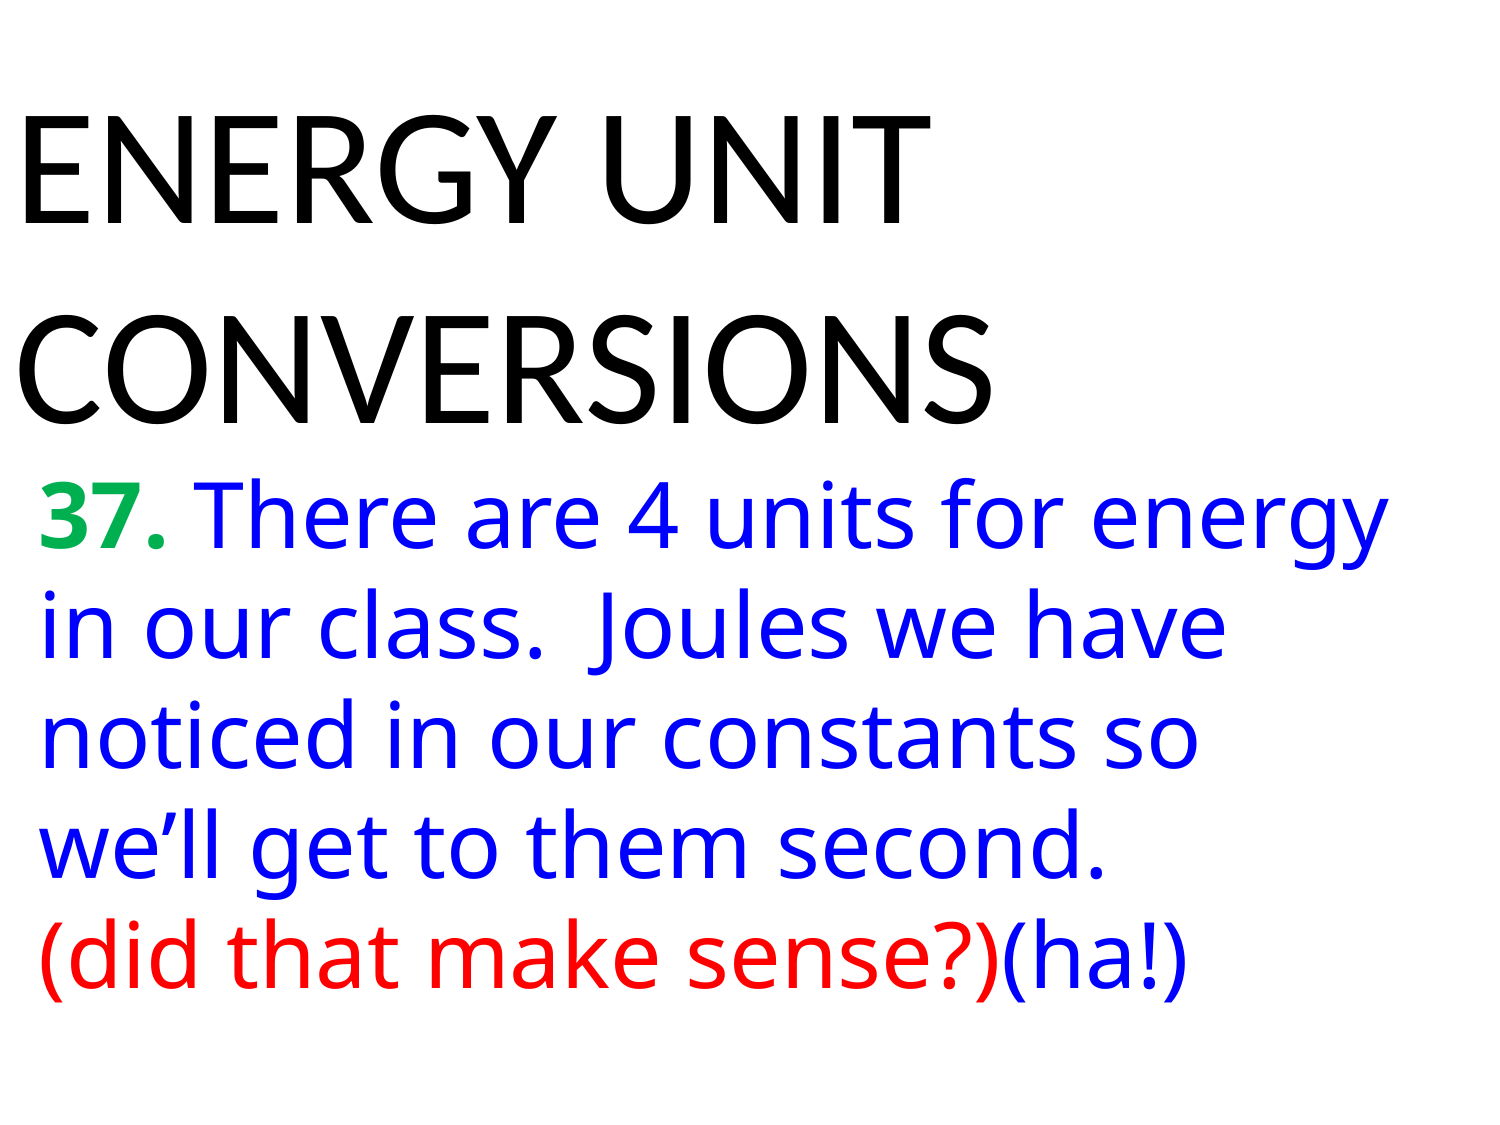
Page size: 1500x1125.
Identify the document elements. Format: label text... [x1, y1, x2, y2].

text_box ENERGY UNIT CONVERSIONS 37. There are 4 units for energy in our class. Joules we have noticed in our constants so we’ll get to them second. (did that make sense?)(ha!) [0, 49, 1488, 1015]
